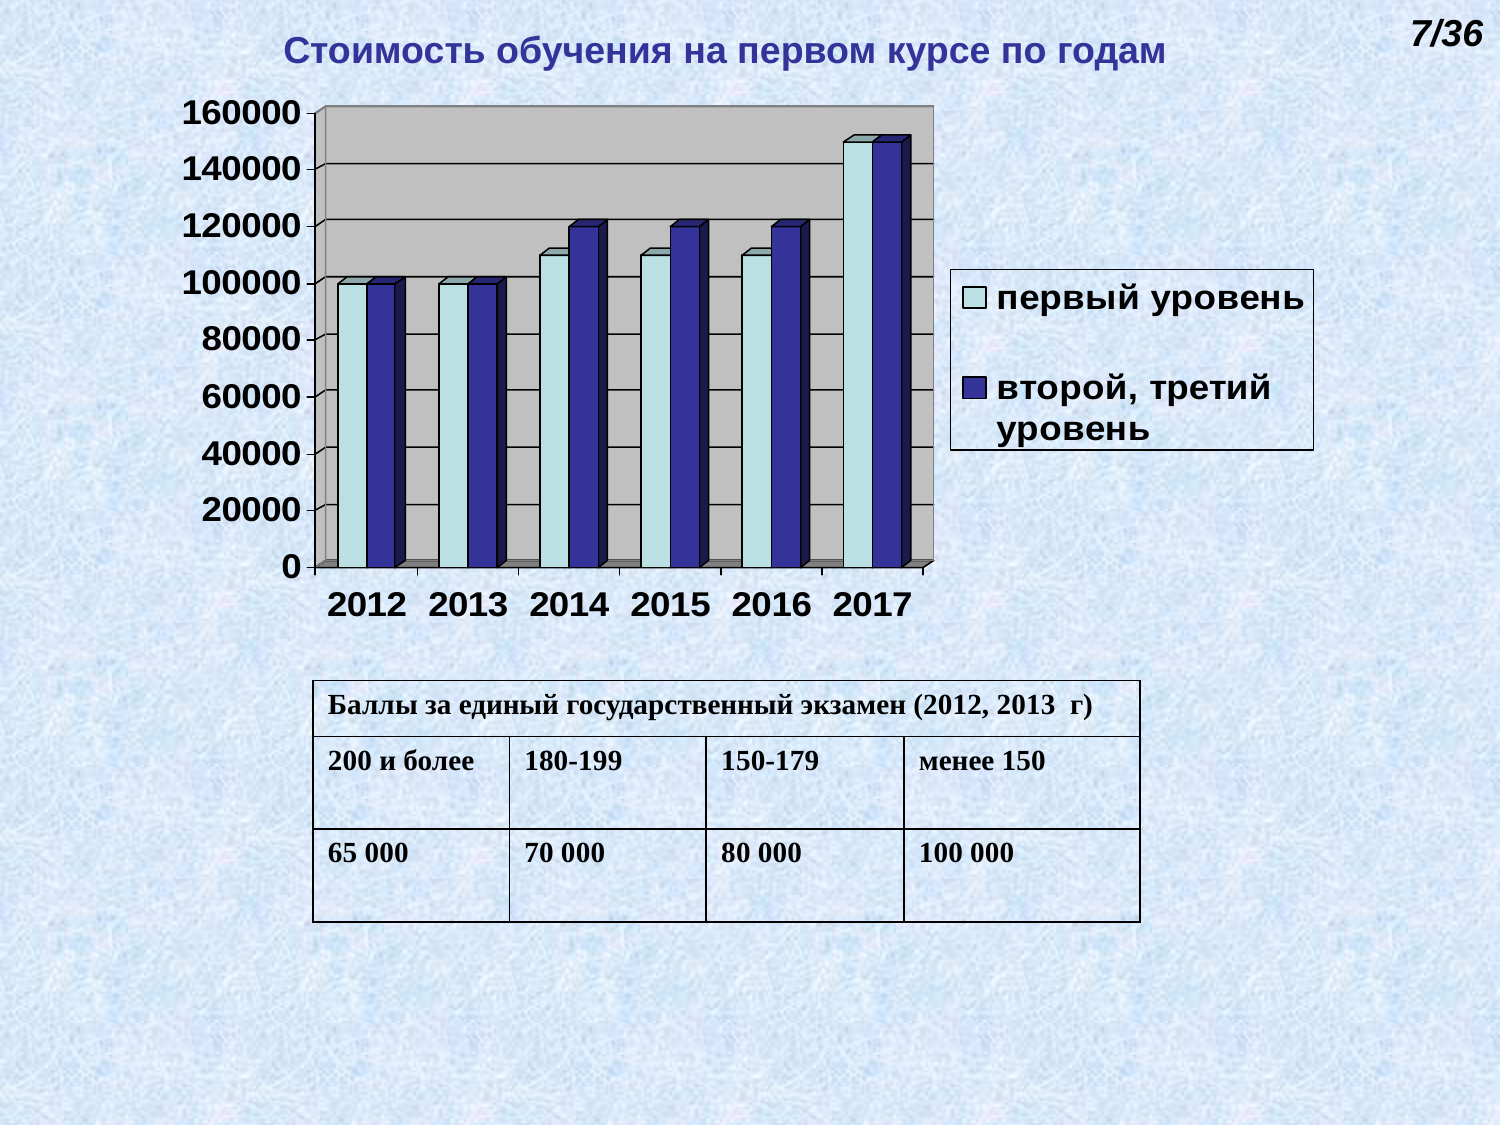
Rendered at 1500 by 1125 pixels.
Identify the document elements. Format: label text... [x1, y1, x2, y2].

table_cell 100 000 [905, 830, 1139, 921]
picture [0, 0, 1500, 1125]
text_box 7/36 [1395, 1, 1498, 62]
table_header Баллы за единый государственный экзамен (2012, 2013 г) [314, 681, 1139, 736]
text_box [150, 54, 1330, 666]
table_cell 65 000 [314, 830, 509, 921]
text_box Стоимость обучения на первом курсе по годам [268, 18, 1183, 53]
table_cell 200 и более [314, 737, 509, 828]
table_cell менее 150 [905, 737, 1139, 828]
table_cell 150-179 [707, 737, 903, 828]
table_cell 70 000 [510, 830, 705, 921]
table_cell 180-199 [510, 737, 705, 828]
table_cell 80 000 [707, 830, 903, 921]
